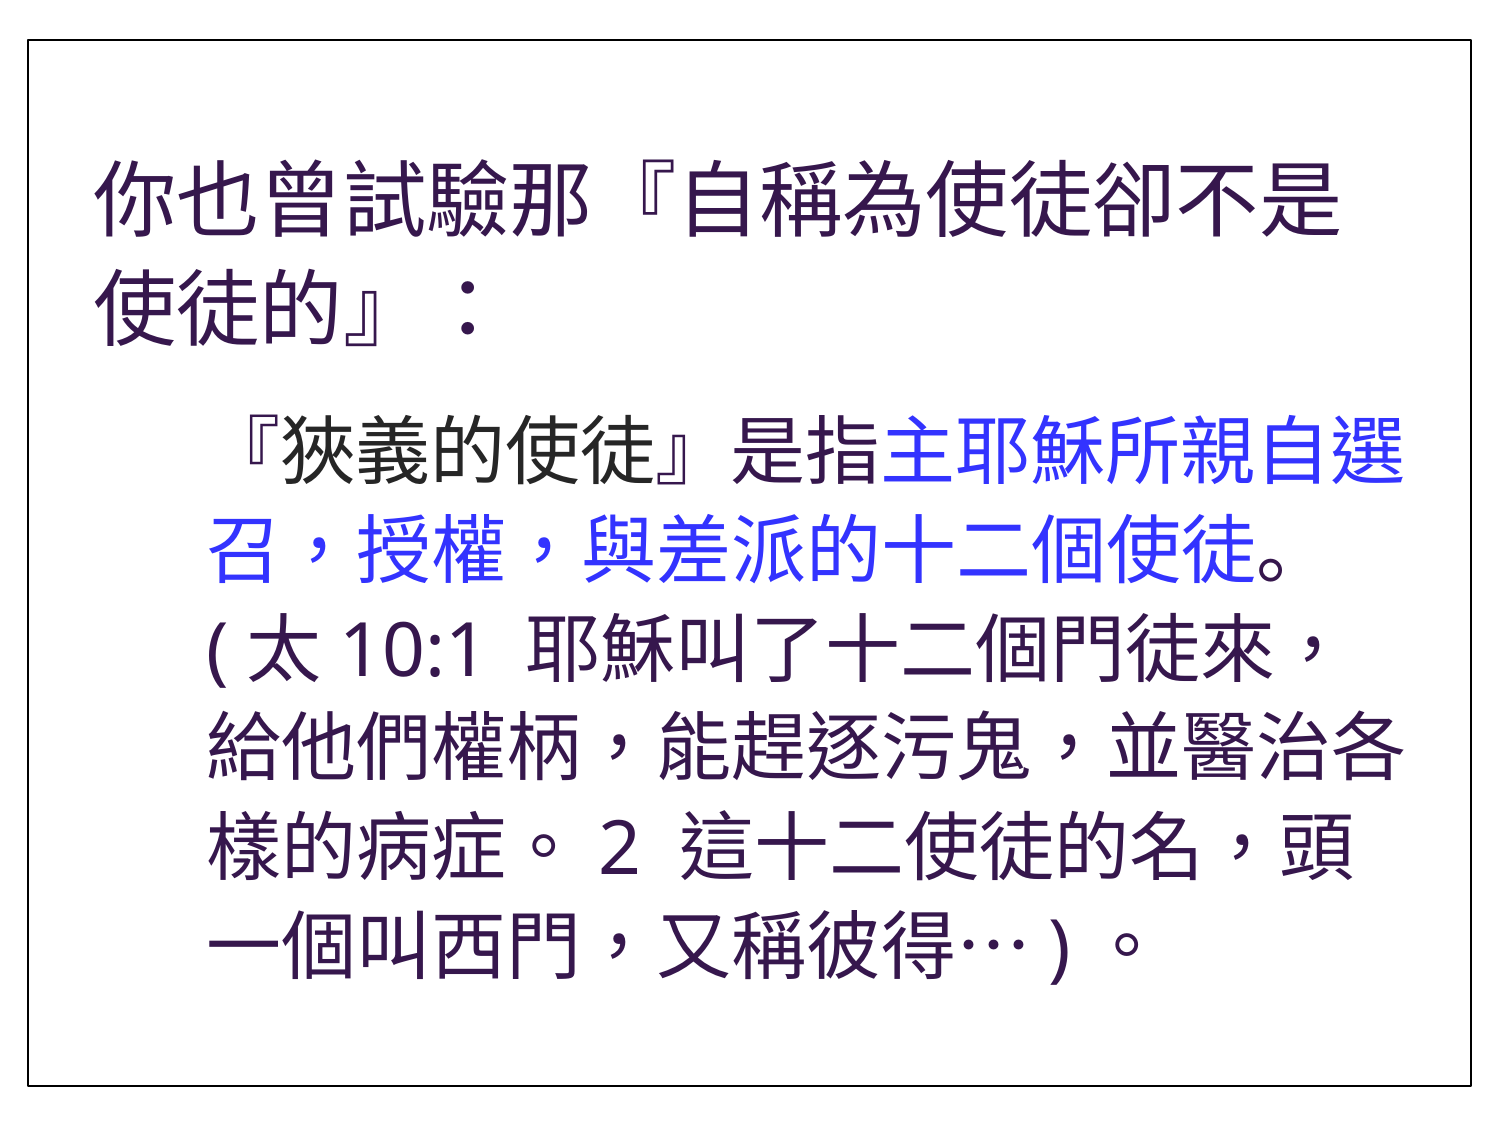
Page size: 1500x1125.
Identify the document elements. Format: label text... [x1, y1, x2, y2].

list 你也曾試驗那『自稱為使徒卻不是使徒的』： 『狹義的使徒』是指主耶穌所親自選召，授權，與差派的十二個使徒。(太10:1 耶穌叫了十二個門徒來，給他們權柄，能趕逐污鬼，並醫治各樣的病症。2 這十二使徒的名，頭一個叫西門，又稱彼得…)。 [78, 75, 1427, 1050]
